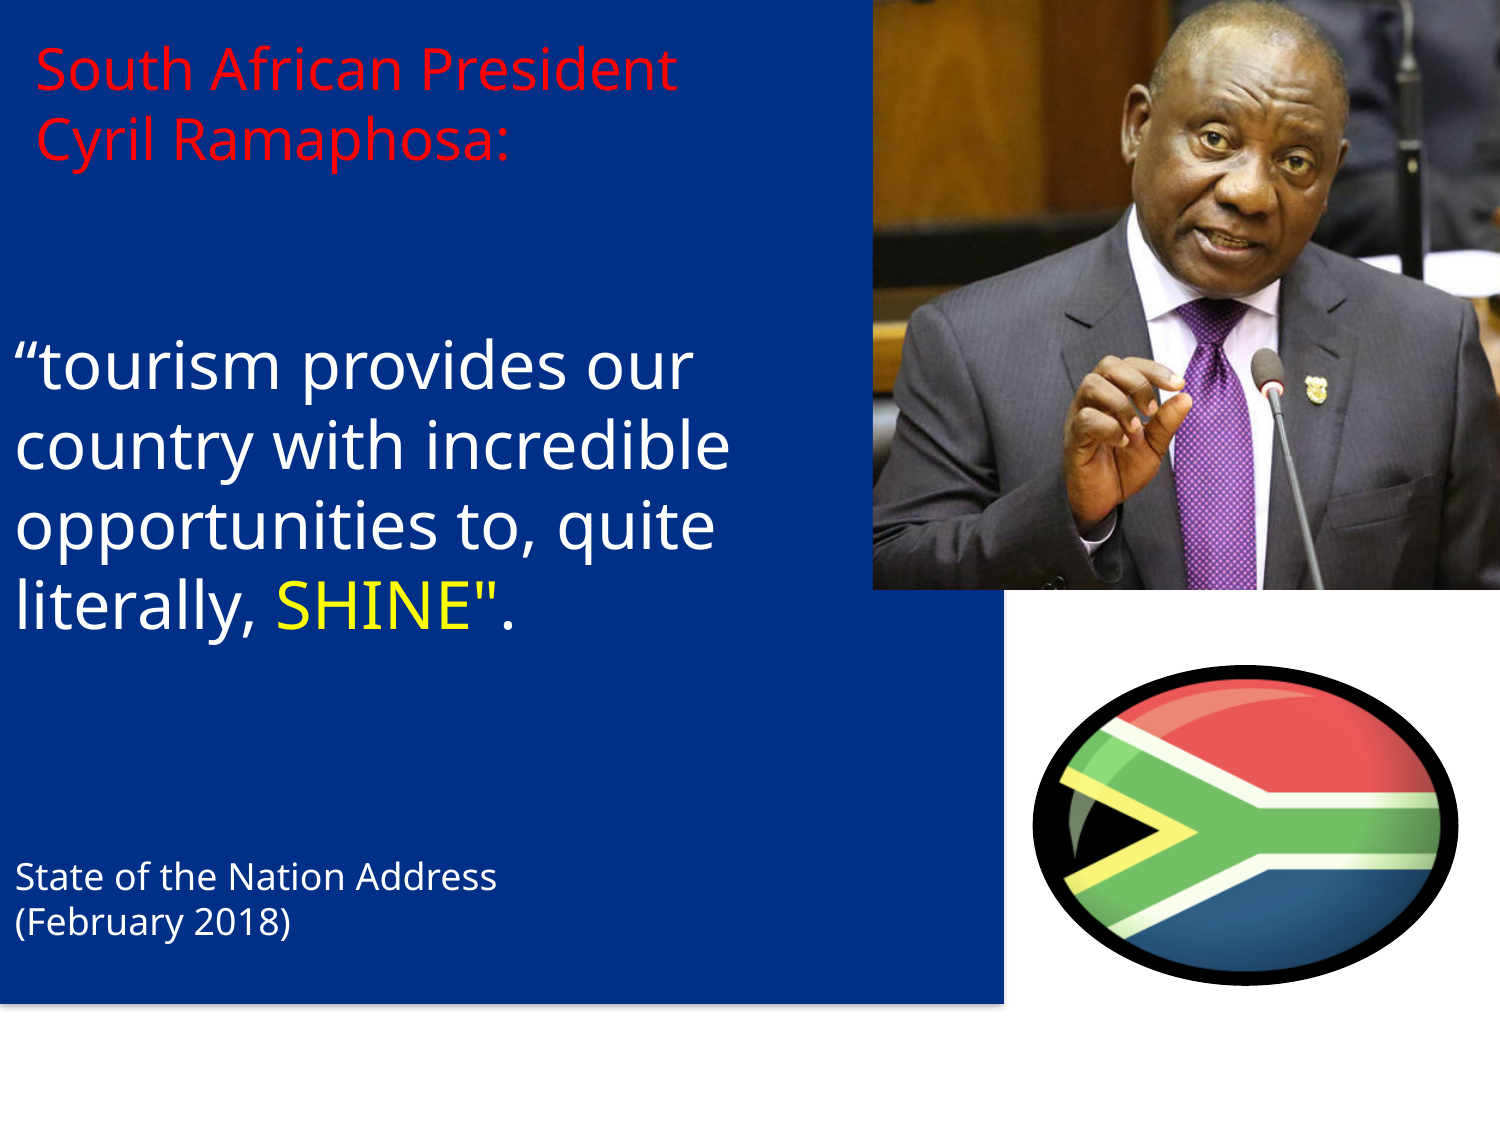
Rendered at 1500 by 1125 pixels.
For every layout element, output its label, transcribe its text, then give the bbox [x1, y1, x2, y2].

text_box “tourism provides our country with incredible opportunities to, quite literally, SHINE". State of the Nation Address (February 2018) [0, 245, 919, 950]
text_box South African President Cyril Ramaphosa: [20, 24, 813, 180]
text_box [1032, 665, 1459, 986]
picture [872, 0, 1500, 591]
